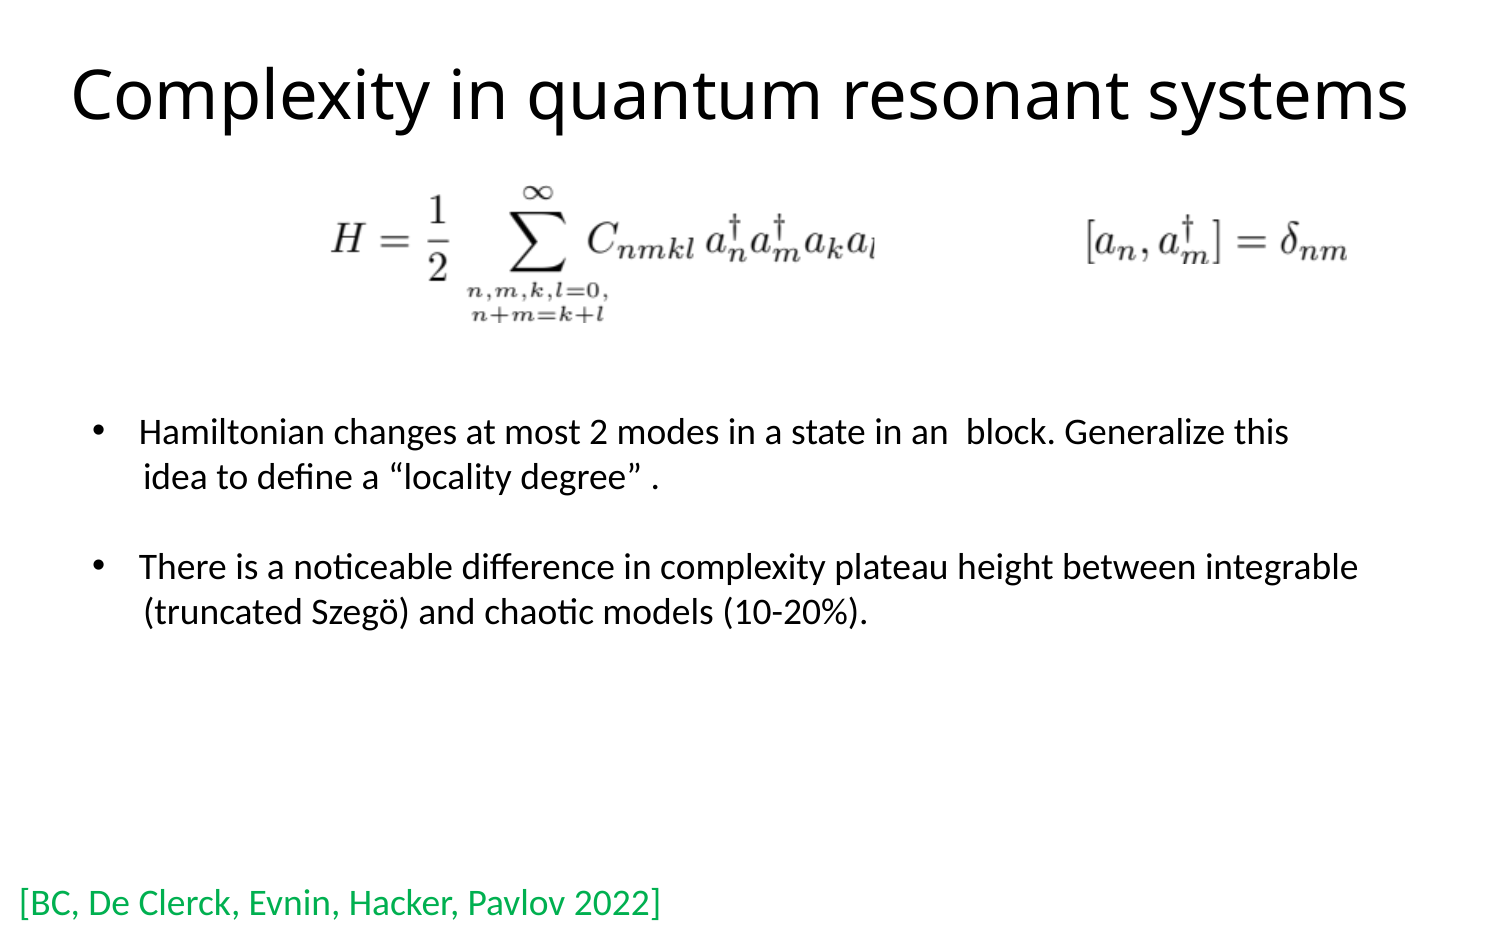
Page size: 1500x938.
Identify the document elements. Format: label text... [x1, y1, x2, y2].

text_box Complexity in quantum resonant systems [55, 53, 1473, 235]
picture [330, 185, 875, 323]
text_box [BC, De Clerck, Evnin, Hacker, Pavlov 2022] [4, 870, 677, 931]
picture [1086, 213, 1347, 264]
